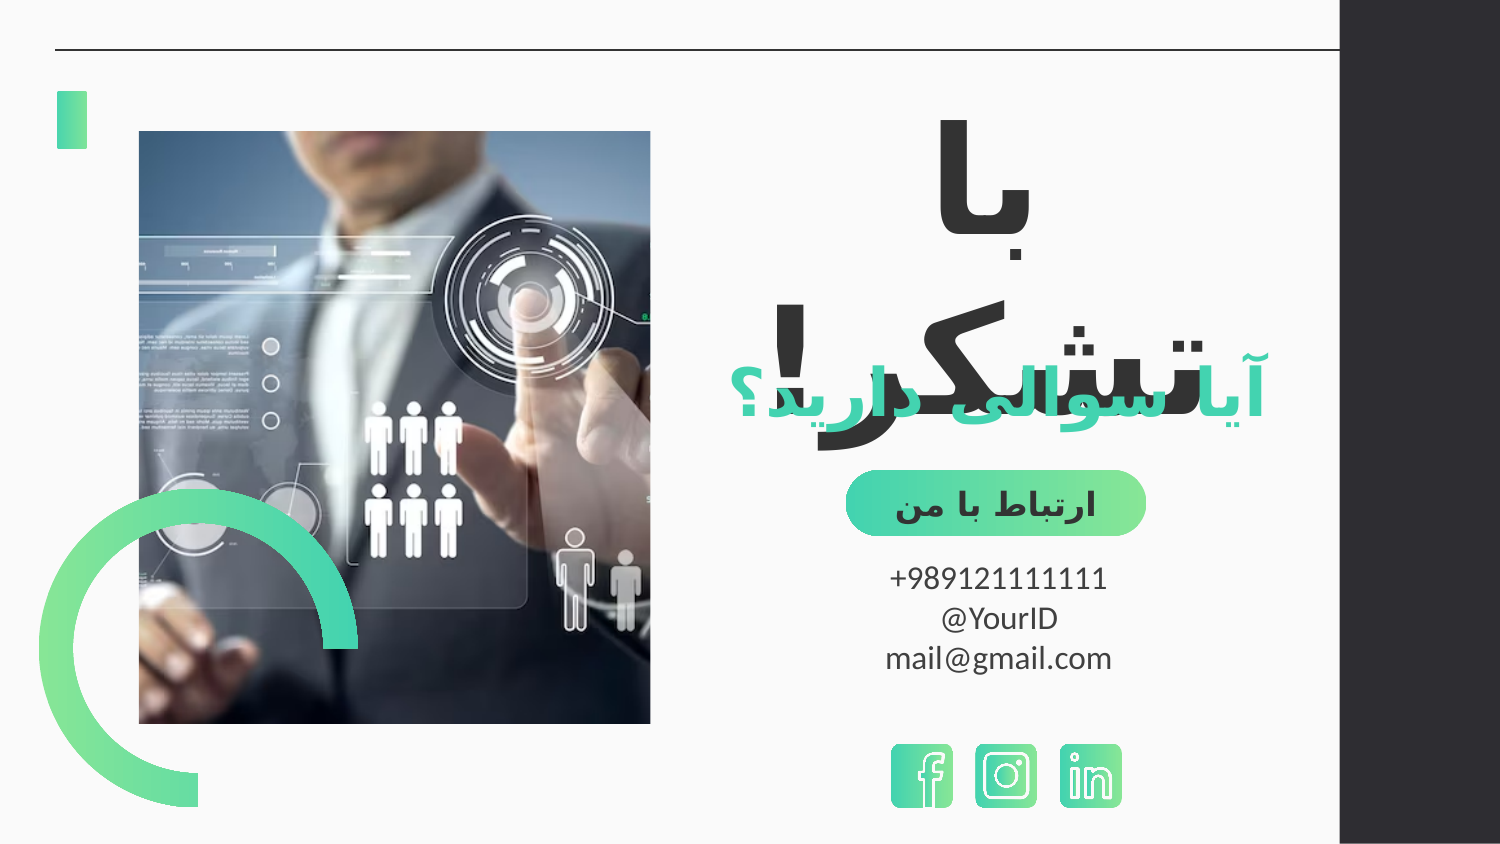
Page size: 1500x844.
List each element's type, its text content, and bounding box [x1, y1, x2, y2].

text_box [891, 743, 954, 808]
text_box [1059, 743, 1123, 808]
text_box [1130, 474, 1147, 532]
text_box آیا سوالی دارید؟ [696, 343, 1298, 438]
text_box [38, 502, 198, 808]
picture [138, 131, 651, 724]
text_box ارتباط با من [862, 462, 1130, 533]
text_box [845, 474, 862, 532]
text_box +989121111111 @YourID mail@gmail.com [727, 541, 1270, 706]
text_box با تشکر! [712, 186, 1259, 343]
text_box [975, 743, 1038, 808]
